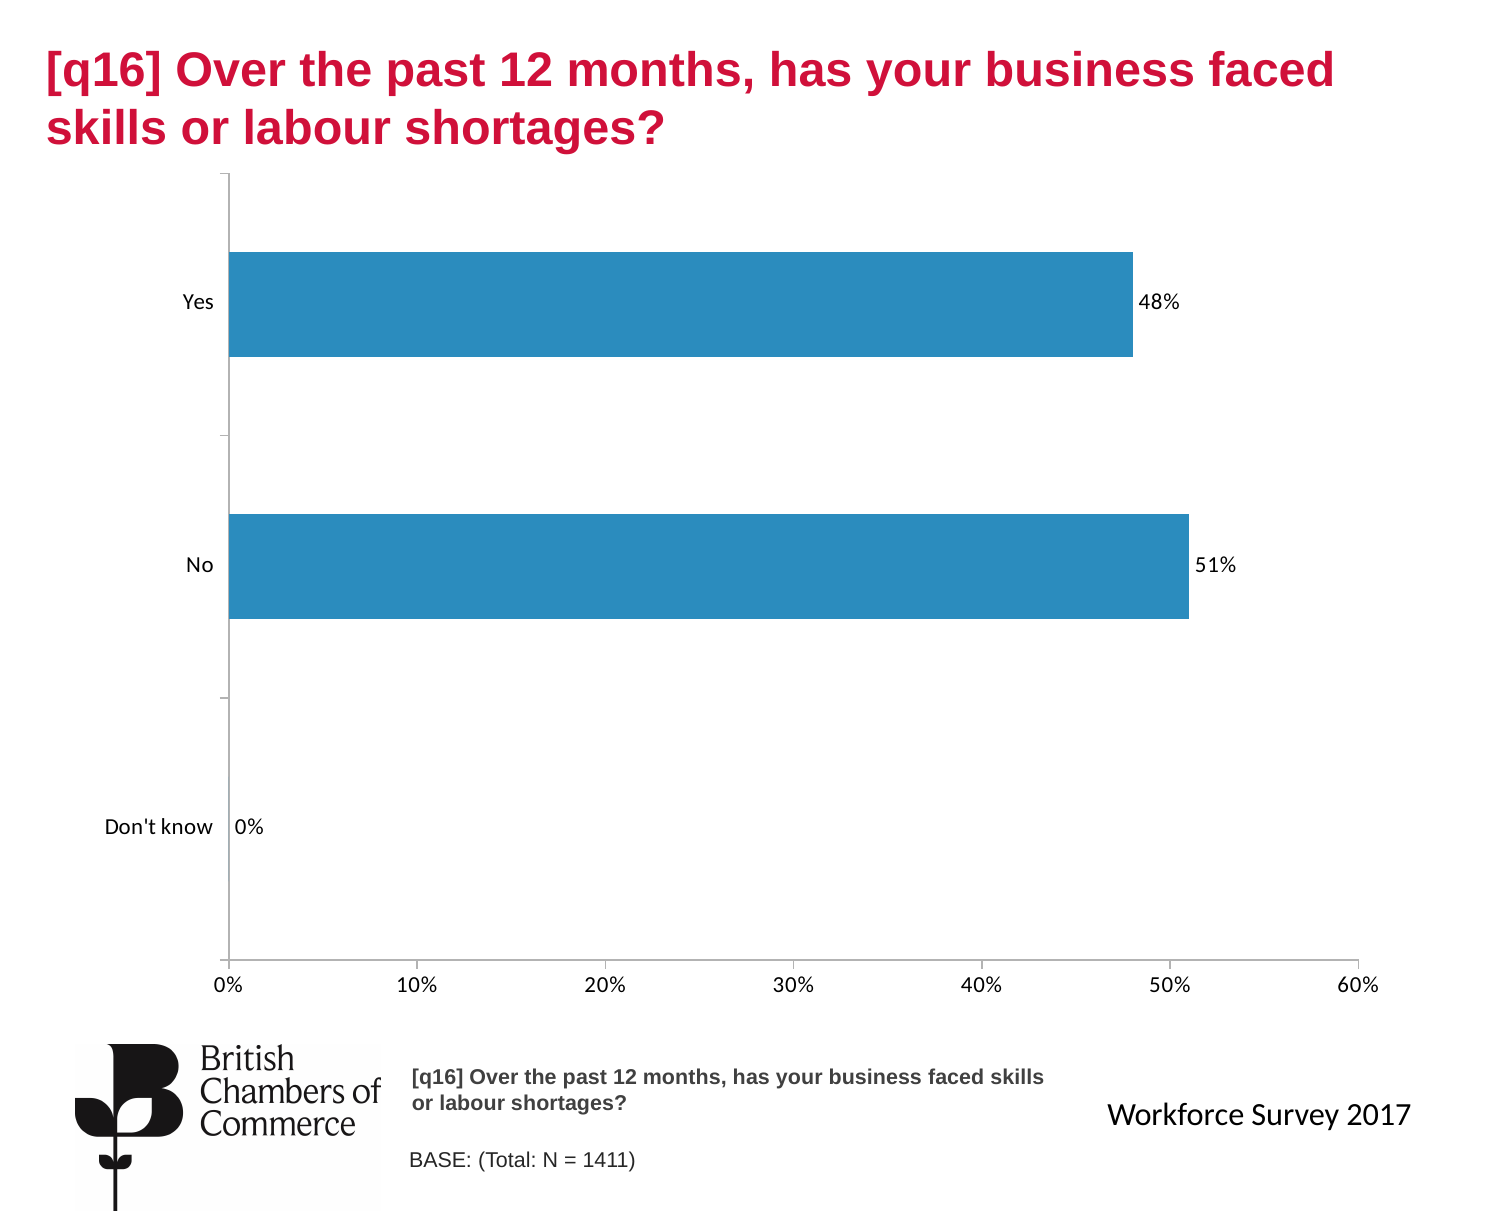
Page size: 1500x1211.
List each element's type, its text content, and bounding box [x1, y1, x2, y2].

title [q16] Over the past 12 months, has your business faced skills or labour shortages? [30, 30, 1458, 162]
picture [75, 1044, 381, 1211]
text_box [q16] Over the past 12 months, has your business faced skills or labour shortages? [397, 1066, 1087, 1122]
text_box BASE: (Total: N = 1411) [394, 1121, 1084, 1180]
text_box Workforce Survey 2017 [1092, 1085, 1458, 1139]
chart [77, 155, 1407, 1016]
